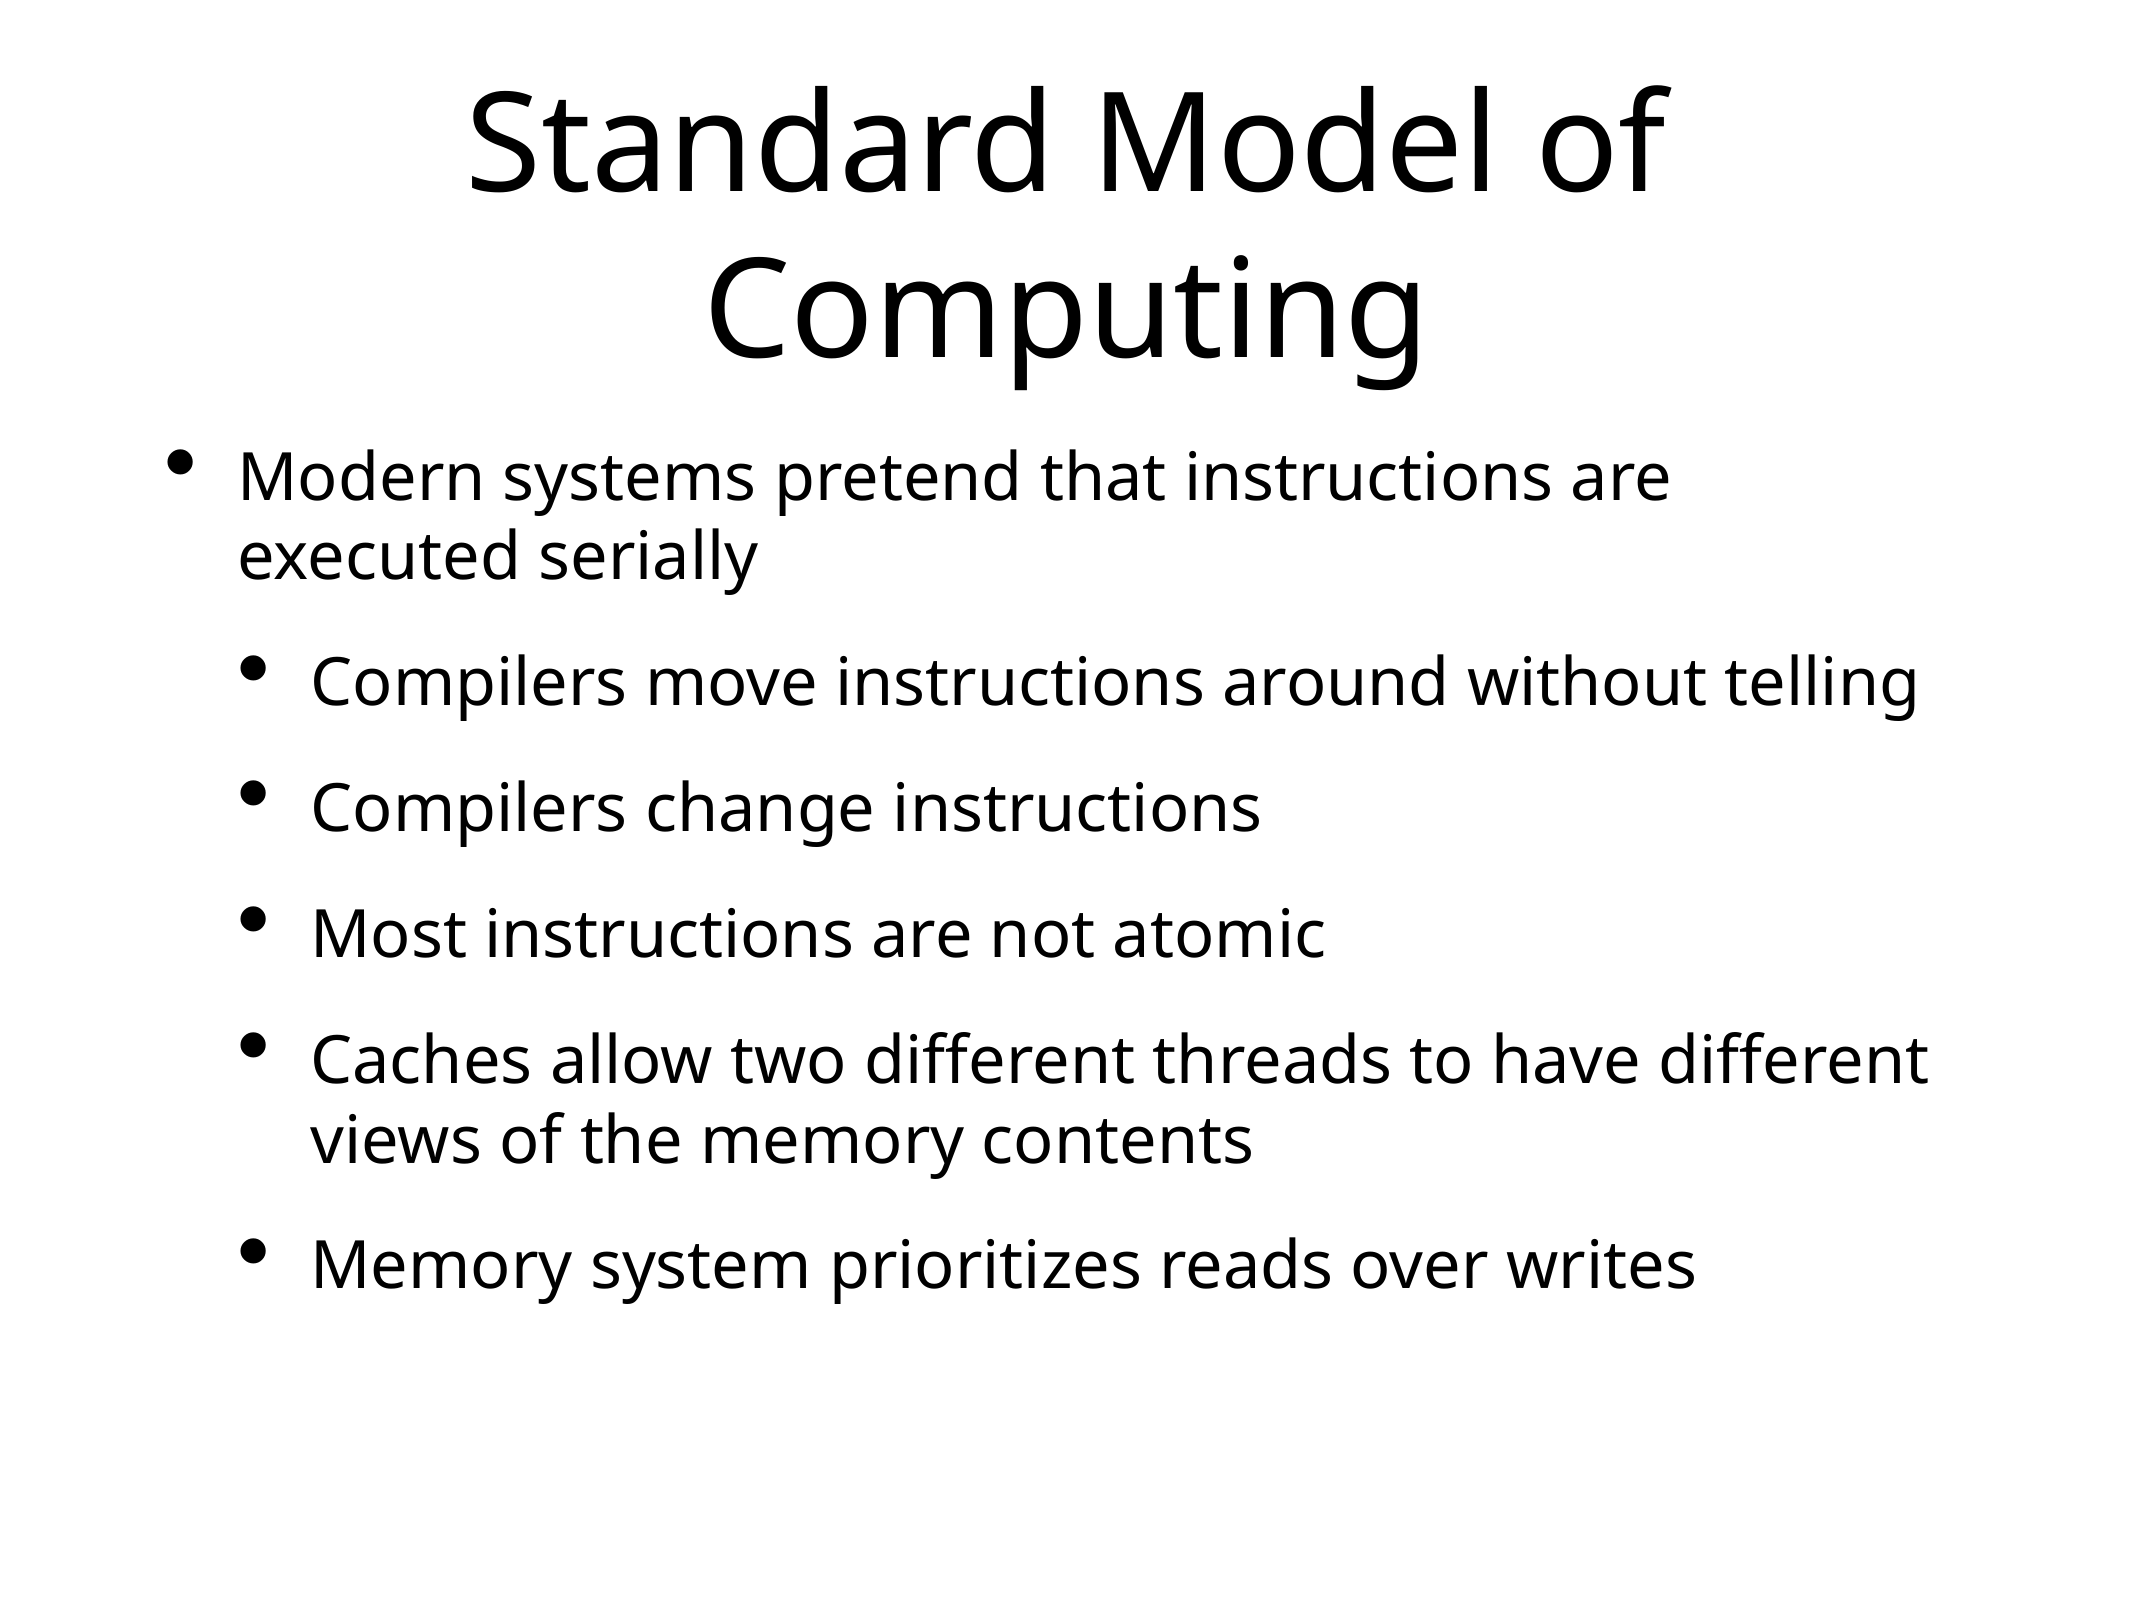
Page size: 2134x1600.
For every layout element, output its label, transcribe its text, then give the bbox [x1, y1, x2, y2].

list Modern systems pretend that instructions are executed serially Compilers move instructions around without telling Compilers change instructions Most instructions are not atomic Caches allow two different threads to have different views of the memory contents Memory system prioritizes reads over writes [155, 424, 1978, 1457]
title Standard Model of Computing [155, 41, 1978, 397]
